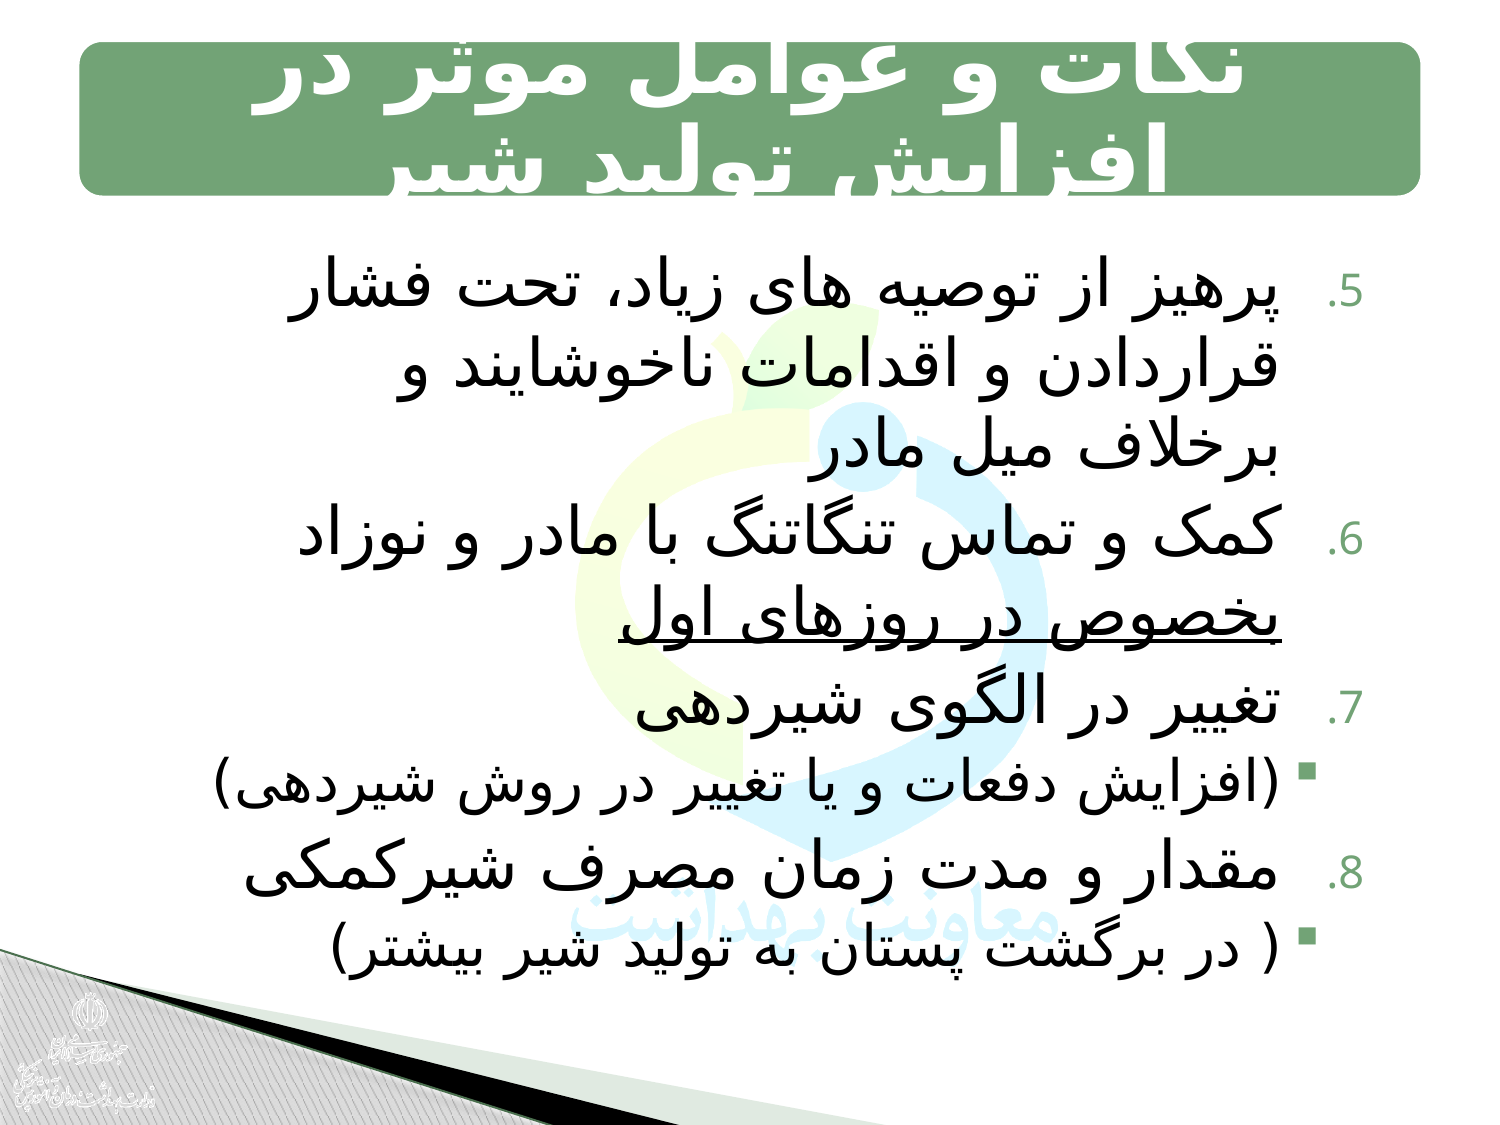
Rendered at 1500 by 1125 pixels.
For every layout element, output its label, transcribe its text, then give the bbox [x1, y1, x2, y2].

list پرهیز از توصیه های زیاد، تحت فشار قراردادن و اقدامات ناخوشایند و برخلاف میل مادر کمک و تماس تنگاتنگ با مادر و نوزاد بخصوص در روزهای اول تغییر در الگوی شیردهی (افزایش دفعات و یا تغییر در روش شیردهی) مقدار و مدت زمان مصرف شیرکمکی ( در برگشت پستان به تولید شیر بیشتر) [162, 232, 1400, 1038]
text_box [74, 37, 1426, 201]
